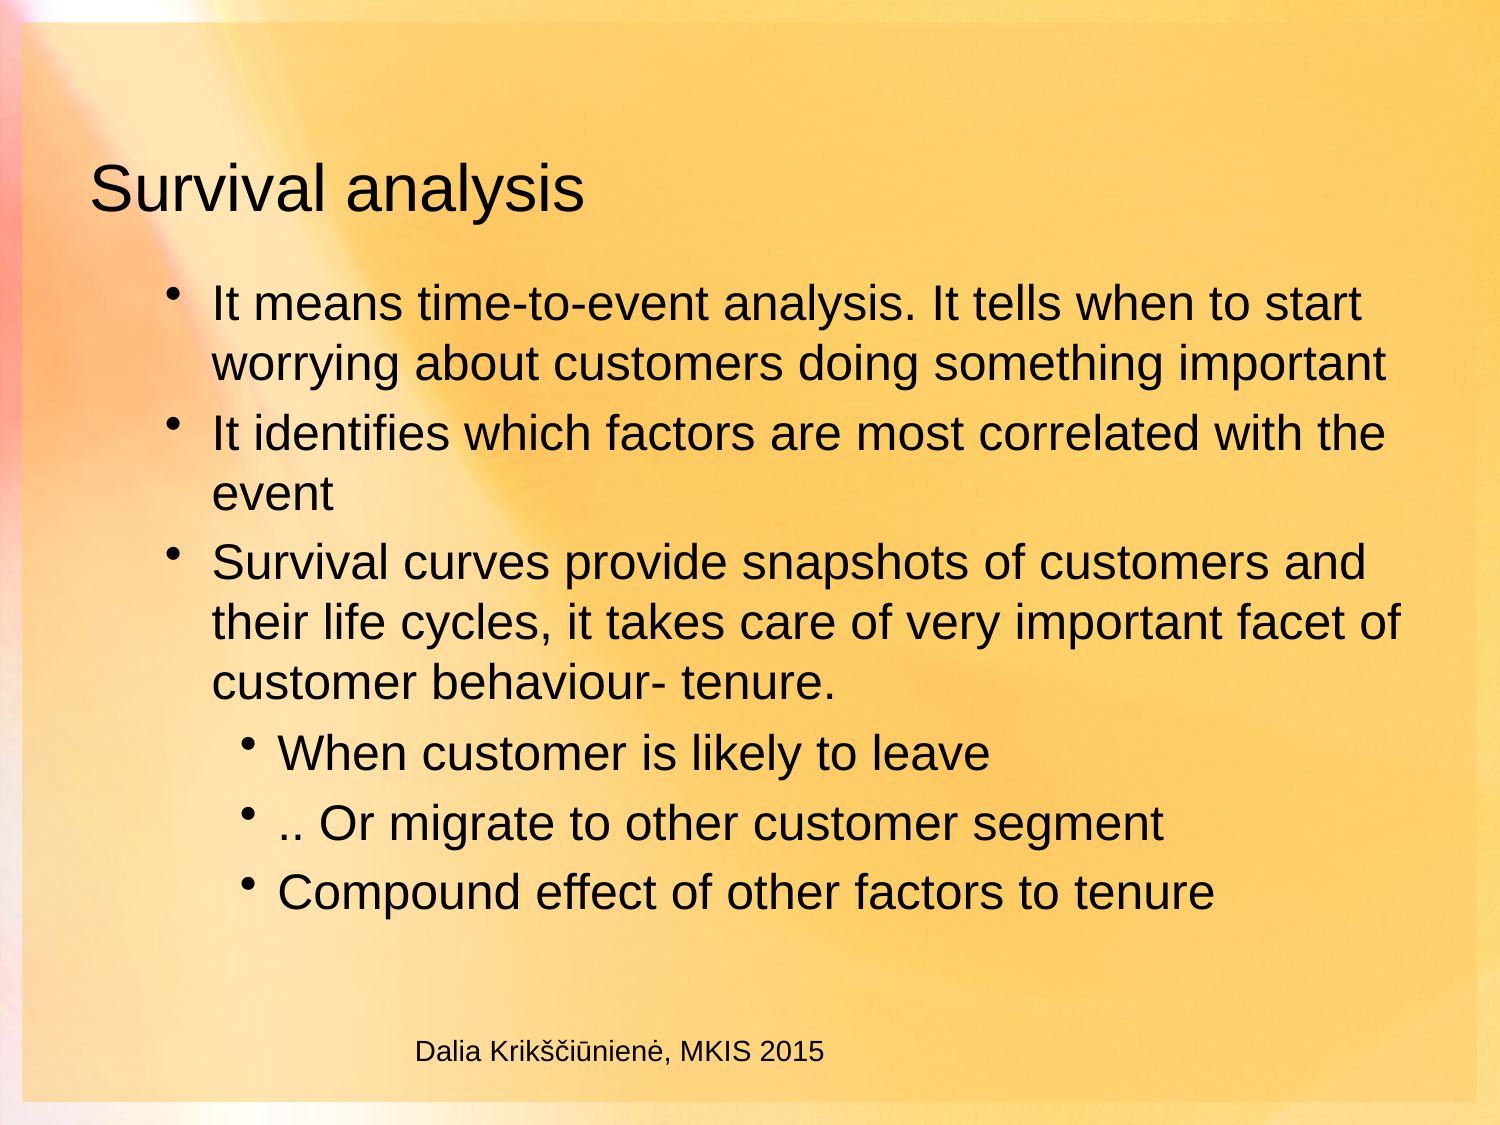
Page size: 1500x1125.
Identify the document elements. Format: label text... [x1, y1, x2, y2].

footer Dalia Krikščiūnienė, MKIS 2015 [194, 1024, 1046, 1103]
title Survival analysis [74, 45, 1425, 233]
list It means time-to-event analysis. It tells when to start worrying about customers doing something important It identifies which factors are most correlated with the event Survival curves provide snapshots of customers and their life cycles, it takes care of very important facet of customer behaviour- tenure. When customer is likely to leave .. Or migrate to other customer segment Compound effect of other factors to tenure [74, 262, 1425, 1005]
picture [0, 0, 1500, 1125]
